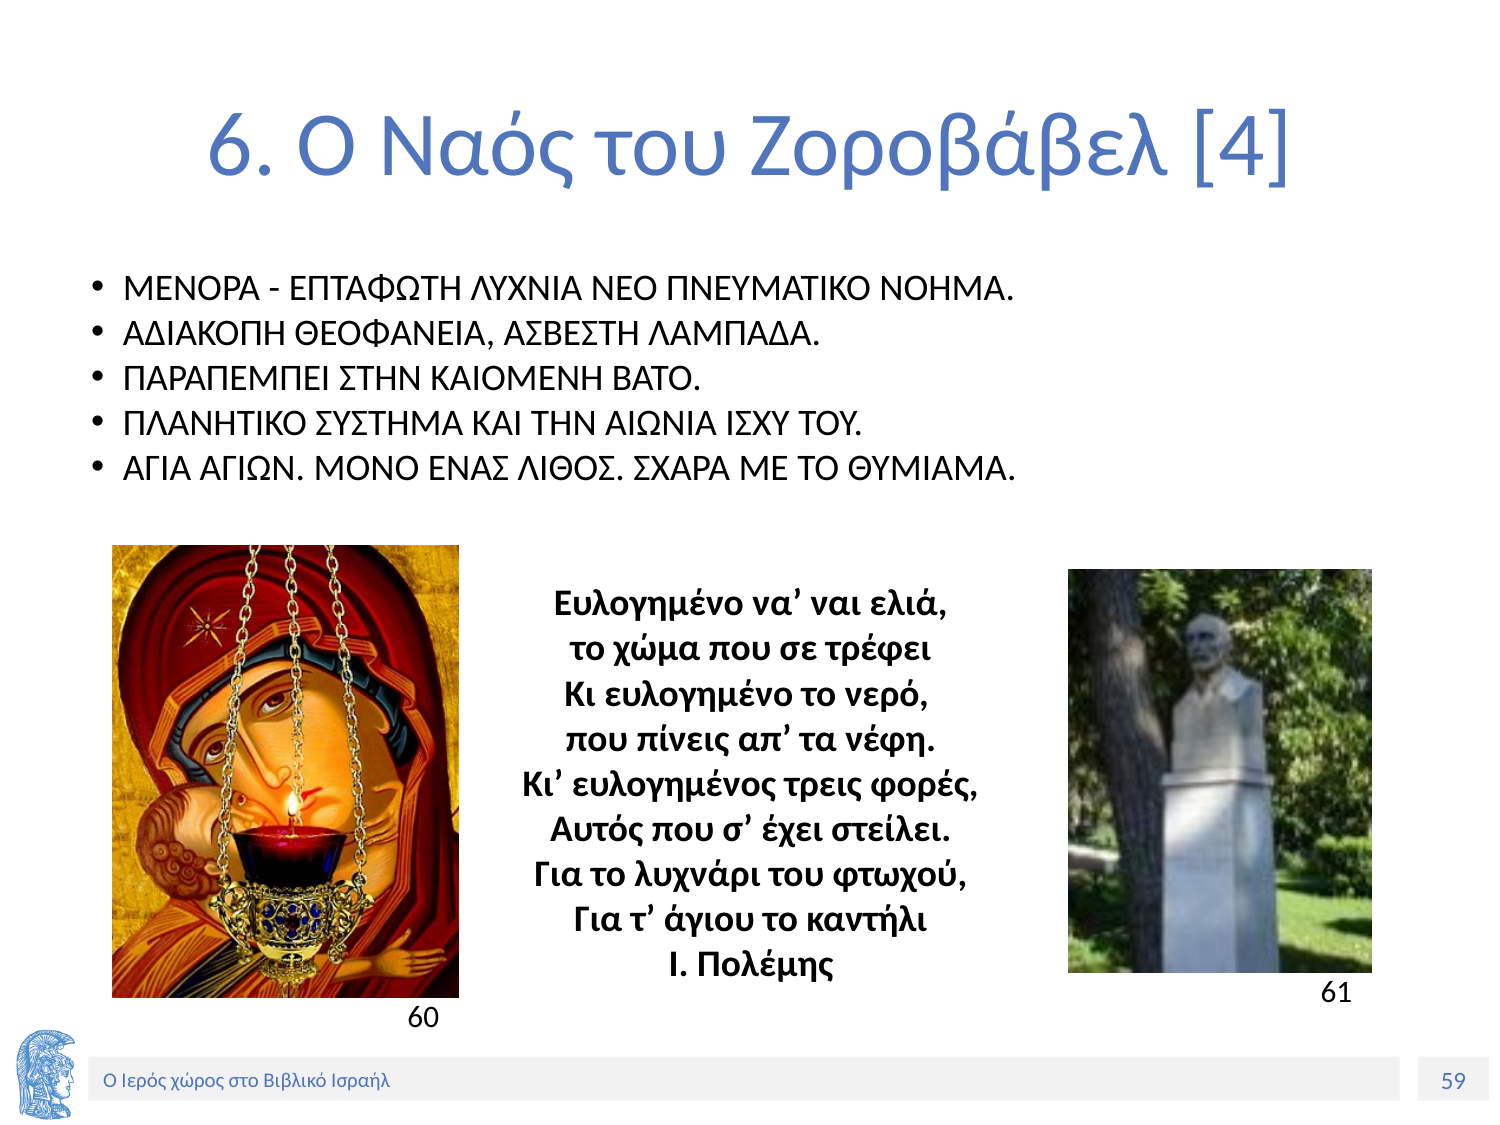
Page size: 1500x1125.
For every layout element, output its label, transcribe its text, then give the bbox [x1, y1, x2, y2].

picture [9, 1026, 81, 1120]
list ΜΕΝΟΡΑ - ΕΠΤΑΦΩΤΗ ΛΥΧΝΙΑ ΝΕΟ ΠΝΕΥΜΑΤΙΚΟ ΝΟΗΜΑ. ΑΔΙΑΚΟΠΗ ΘΕΟΦΑΝΕΙΑ, ΑΣΒΕΣΤΗ ΛΑΜΠΑΔΑ. ΠΑΡΑΠΕΜΠΕΙ ΣΤΗΝ ΚΑΙΟΜΕΝΗ ΒΑΤΟ. ΠΛΑΝΗΤΙΚΟ ΣΥΣΤΗΜΑ ΚΑΙ ΤΗΝ ΑΙΩΝΙΑ ΙΣΧΥ ΤΟΥ. ΑΓΙΑ ΑΓΙΩΝ. ΜΟΝΟ ΕΝΑΣ ΛΙΘΟΣ. ΣΧΑΡΑ ΜΕ ΤΟ ΘΥΜΙΑΜΑ. Ευλογημένο να’ ναι ελιά, το χώμα που σε τρέφει Κι ευλογημένο το νερό, που πίνεις απ’ τα νέφη. Κι’ ευλογημένος τρεις φορές, Αυτός που σ’ έχει στείλει. Για το λυχνάρι του φτωχού, Για τ’ άγιου το καντήλι Ι. Πολέμης [76, 255, 1427, 998]
picture [111, 544, 459, 999]
text_box 60 [387, 1005, 459, 1033]
title 6. Ο Ναός του Ζοροβάβελ [4] [75, 45, 1425, 233]
picture [1068, 569, 1373, 974]
text_box 61 [1300, 979, 1372, 1008]
